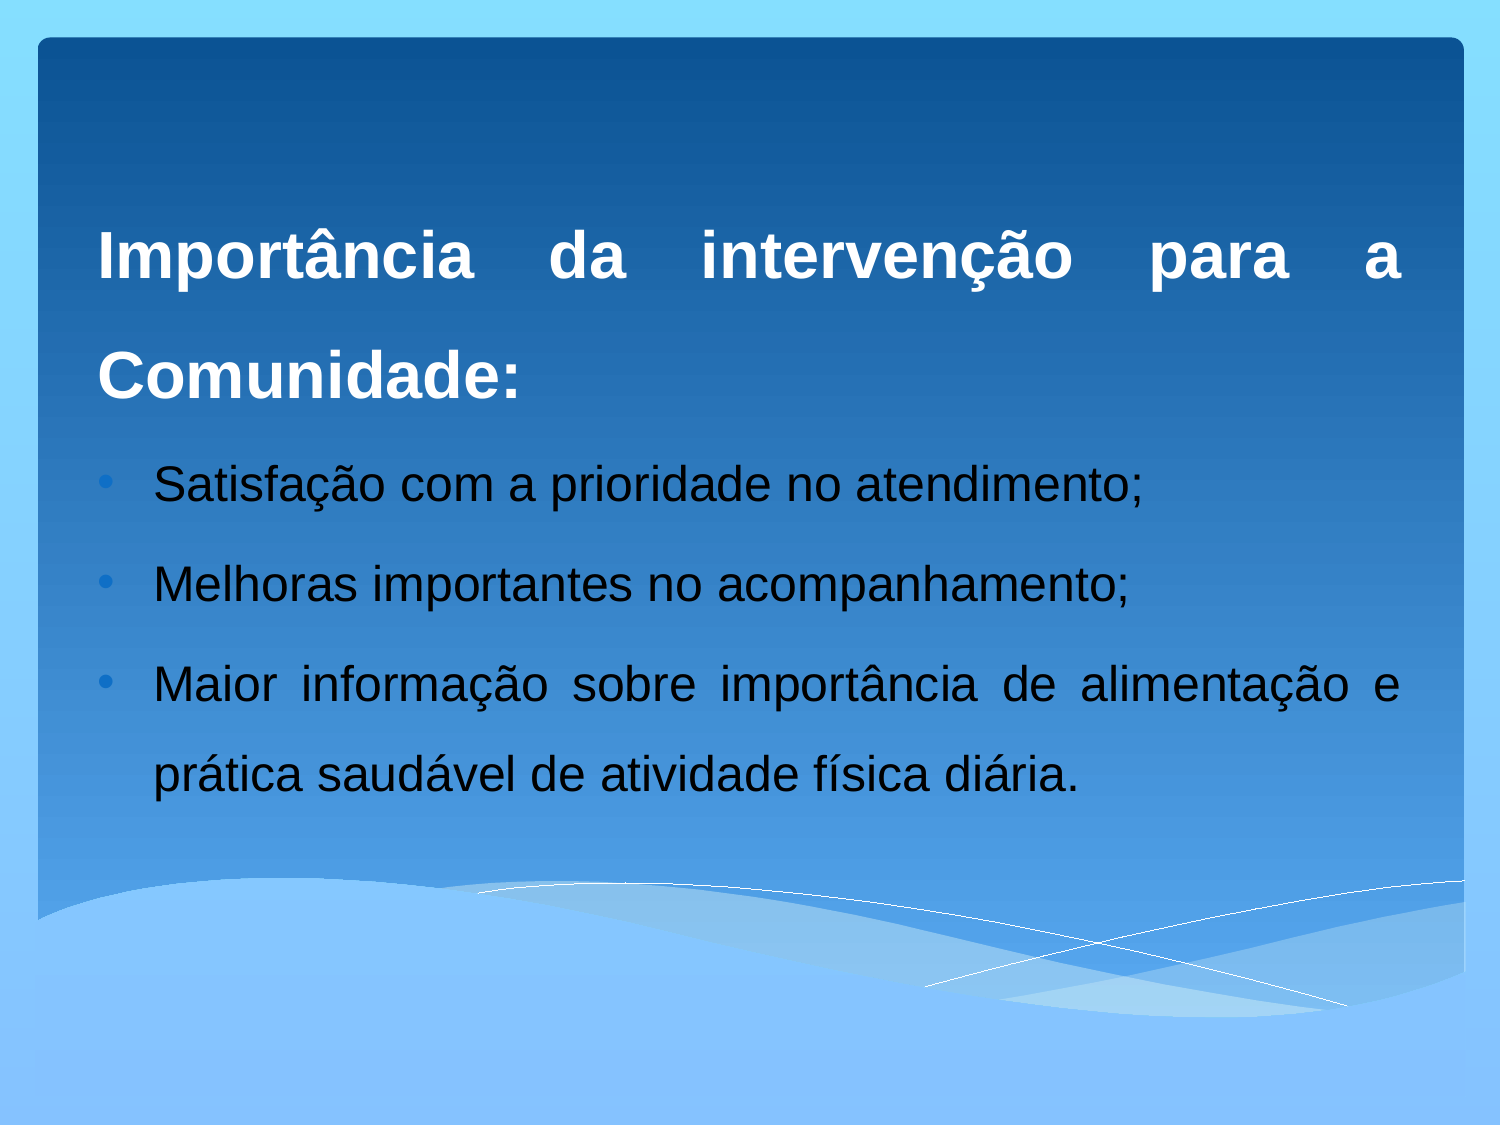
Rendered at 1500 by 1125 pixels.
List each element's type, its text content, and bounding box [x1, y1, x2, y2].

subtitle Importância da intervenção para a Comunidade: Satisfação com a prioridade no atendimento; Melhoras importantes no acompanhamento; Maior informação sobre importância de alimentação e prática saudável de atividade física diária. [82, 164, 1417, 1055]
